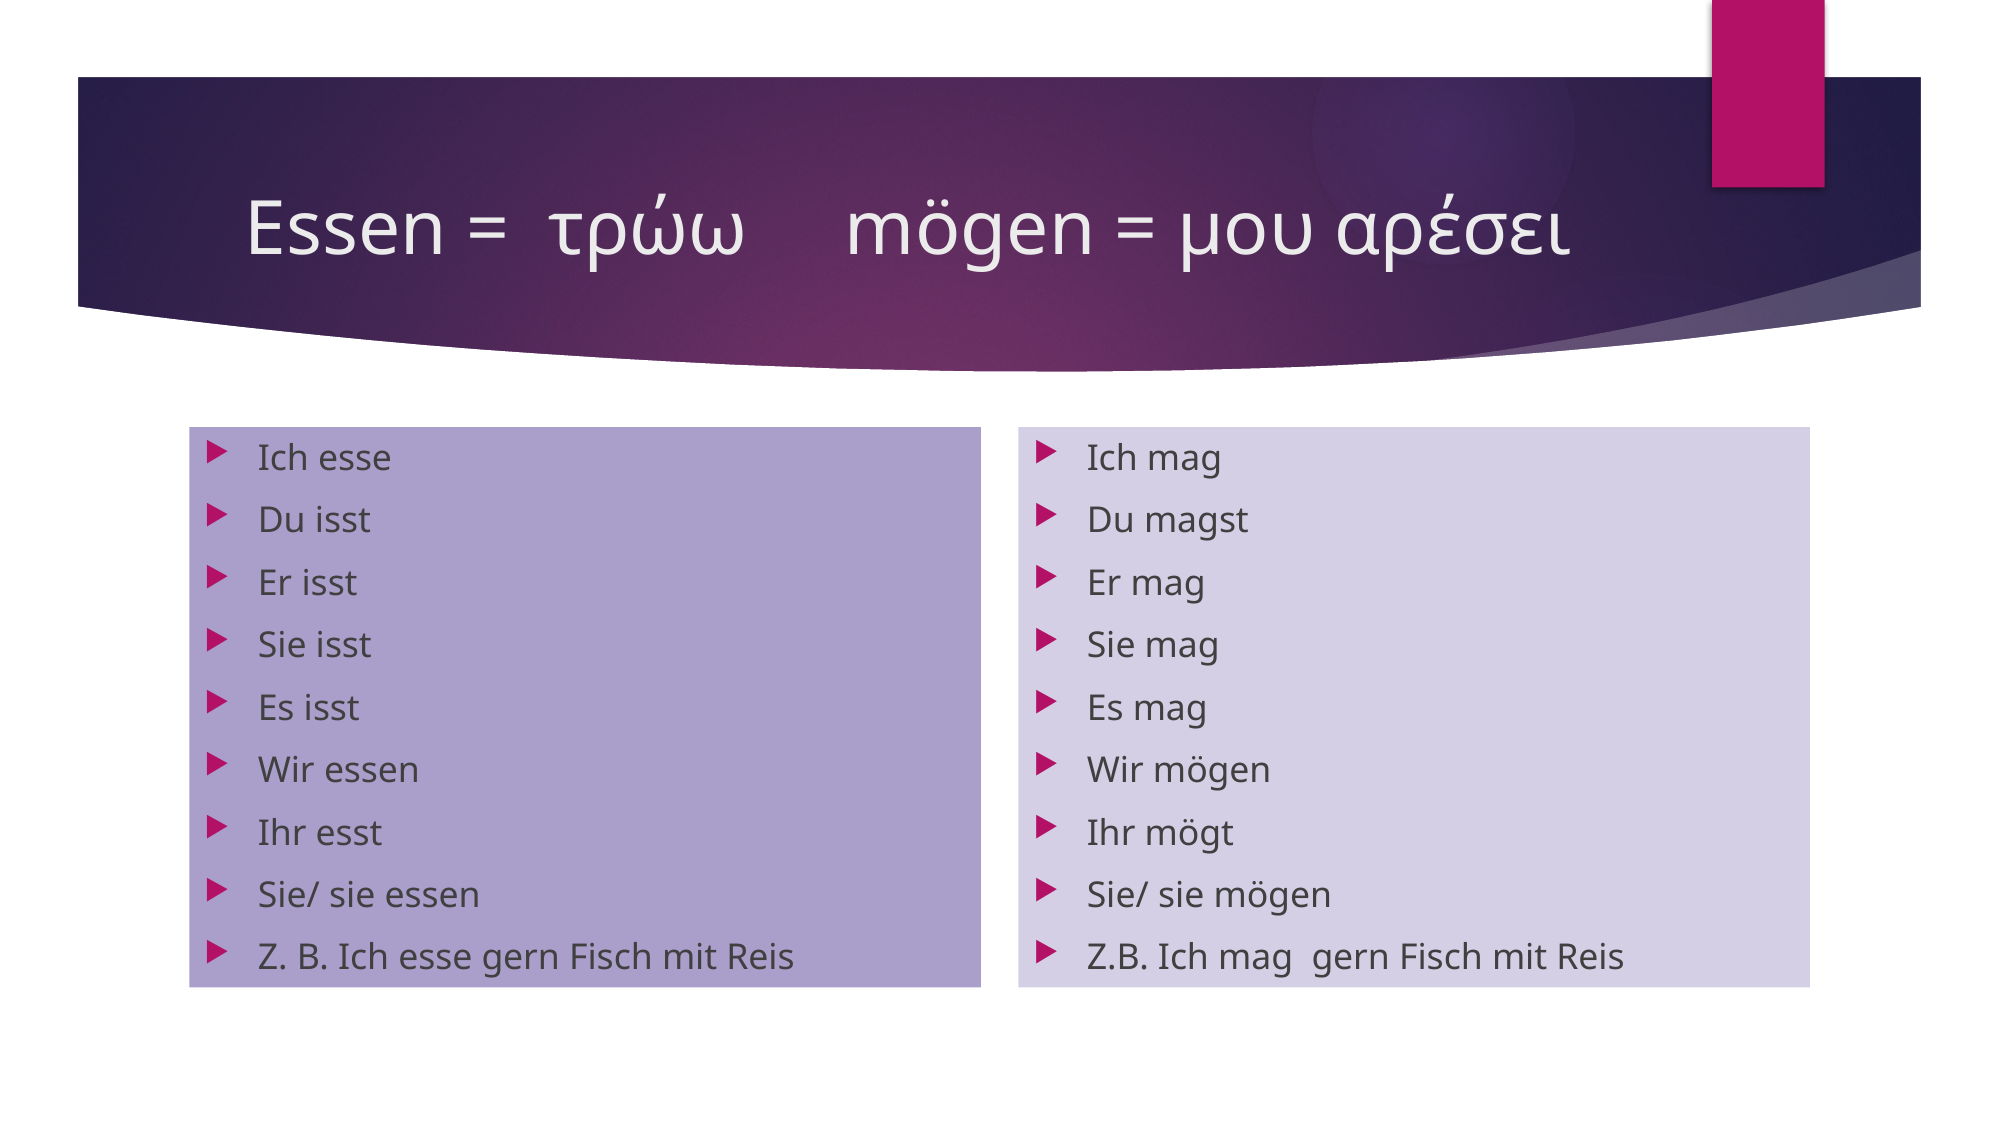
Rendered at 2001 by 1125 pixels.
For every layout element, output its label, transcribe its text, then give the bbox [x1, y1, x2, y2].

title Essen = τρώω mögen = μου αρέσει [189, 166, 1627, 283]
list Ich esse Du isst Er isst Sie isst Es isst Wir essen Ihr esst Sie/ sie essen Z. B. Ich esse gern Fisch mit Reis [189, 427, 981, 988]
list Ich mag Du magst Er mag Sie mag Es mag Wir mögen Ihr mögt Sie/ sie mögen Z.B. Ich mag gern Fisch mit Reis [1018, 427, 1810, 988]
